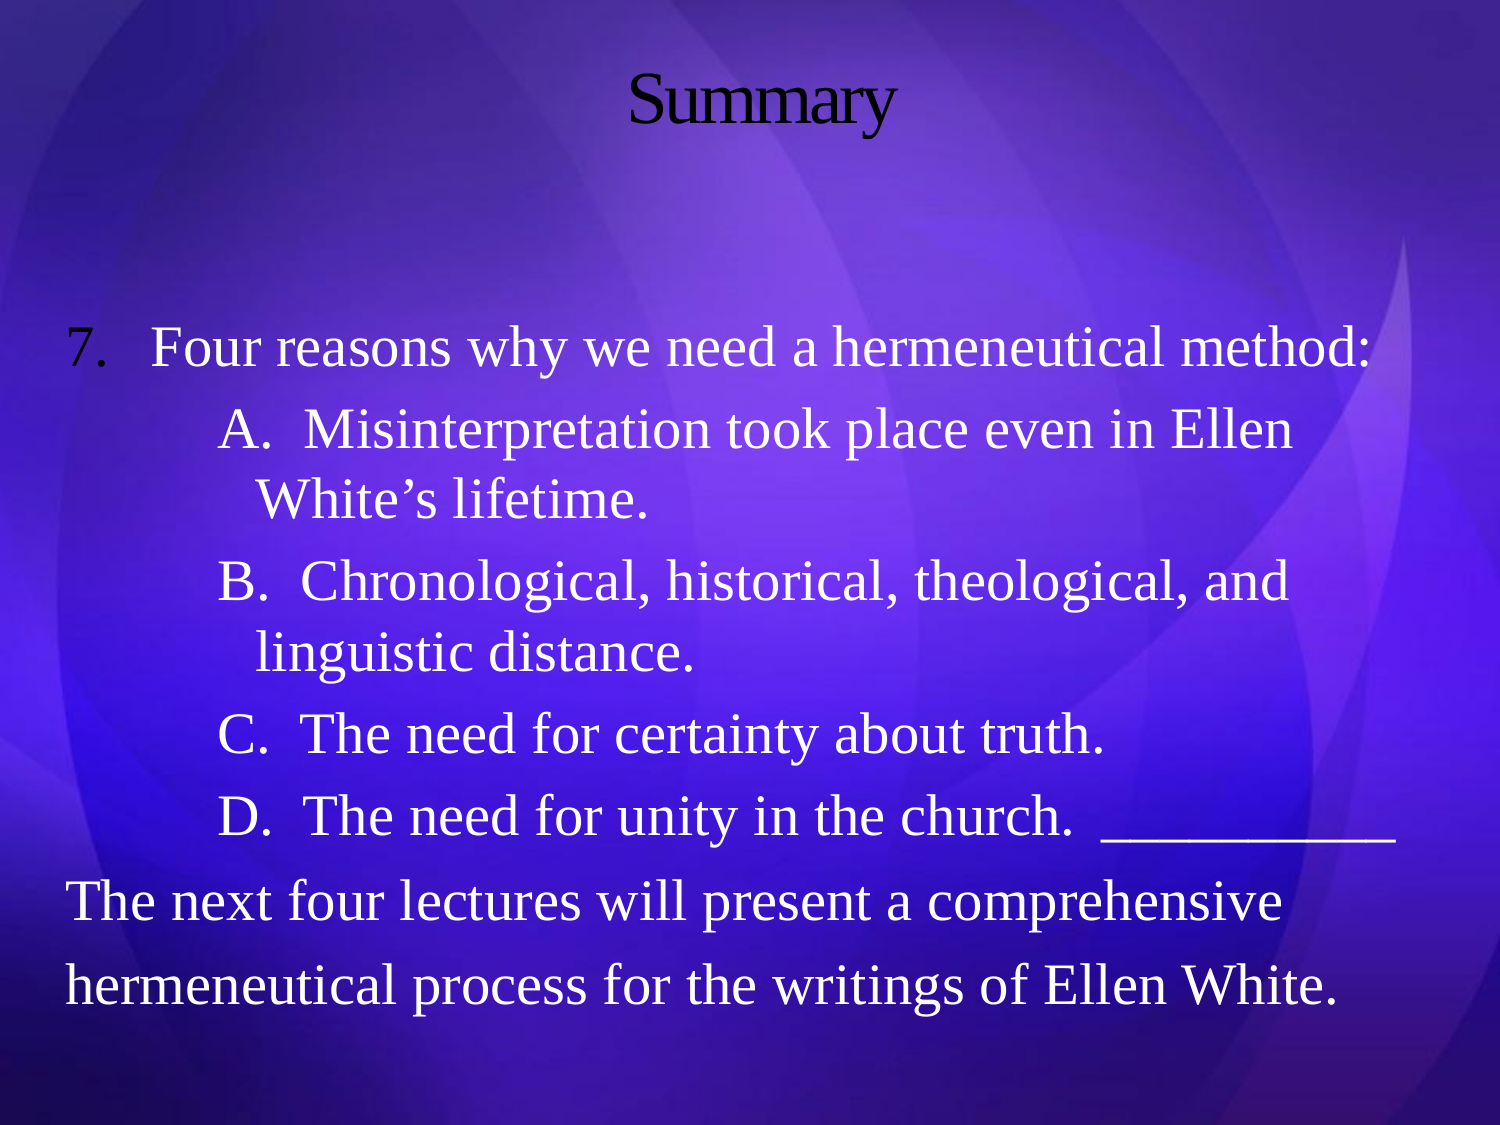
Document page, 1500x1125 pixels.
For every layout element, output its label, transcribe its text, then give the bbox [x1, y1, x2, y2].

title Summary [125, 0, 1400, 188]
picture [0, 0, 1500, 1125]
list Four reasons why we need a hermeneutical method: A. Misinterpretation took place even in Ellen White’s lifetime. B. Chronological, historical, theological, and linguistic distance. C. The need for certainty about truth. D. The need for unity in the church. __________ The next four lectures will present a comprehensive hermeneutical process for the writings of Ellen White. [50, 299, 1425, 1038]
